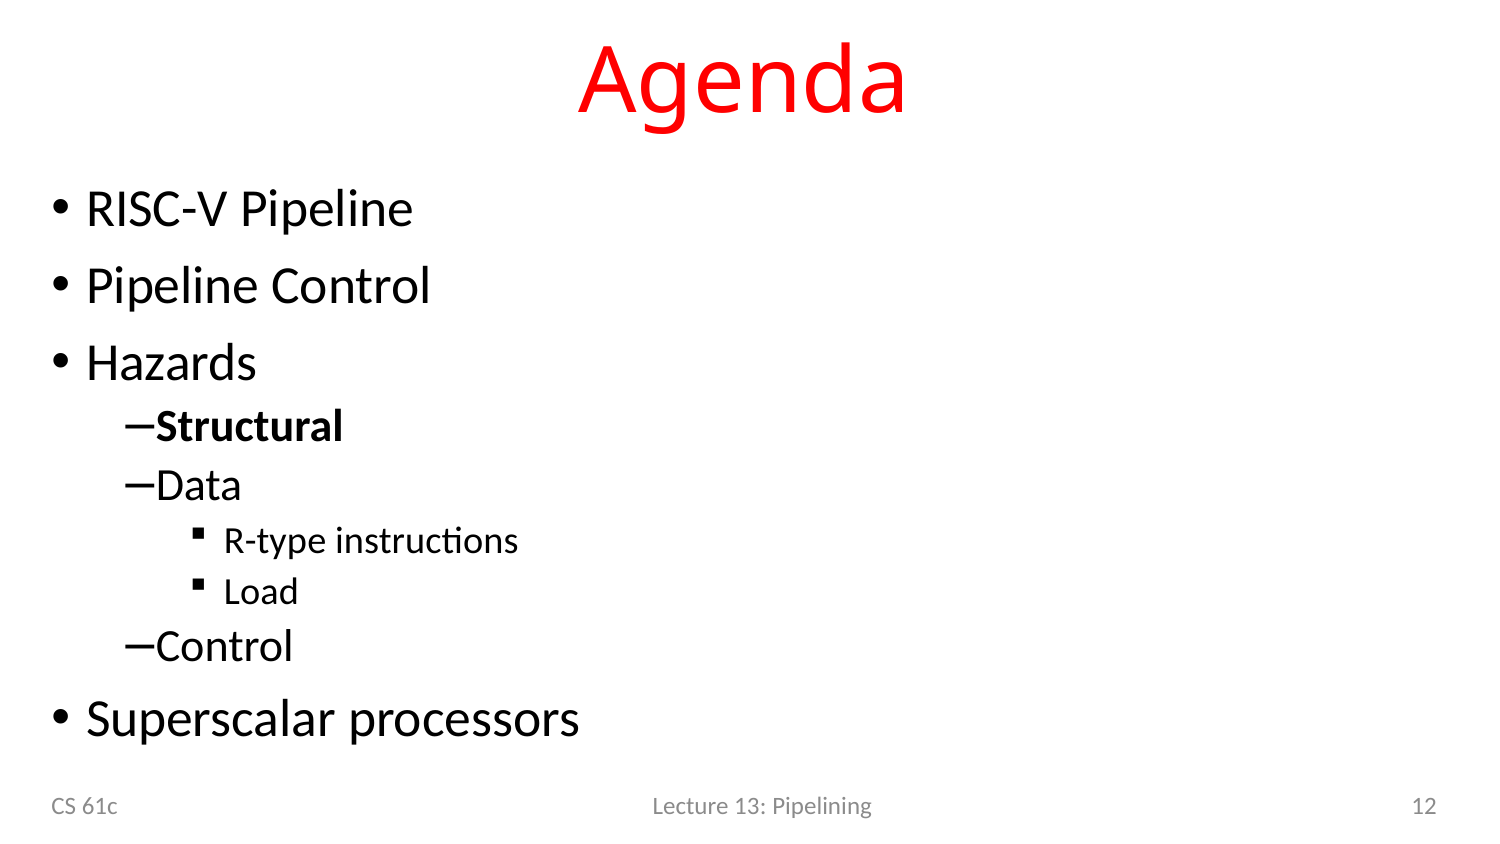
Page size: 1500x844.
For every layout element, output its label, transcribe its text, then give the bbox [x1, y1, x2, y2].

list RISC-V Pipeline Pipeline Control Hazards Structural Data R-type instructions Load Control Superscalar processors [36, 173, 1452, 760]
title Agenda [36, 17, 1452, 148]
footer Lecture 13: Pipelining [438, 782, 1087, 827]
slide_number 12 [1114, 782, 1452, 827]
slide_number CS 61c [36, 782, 406, 827]
